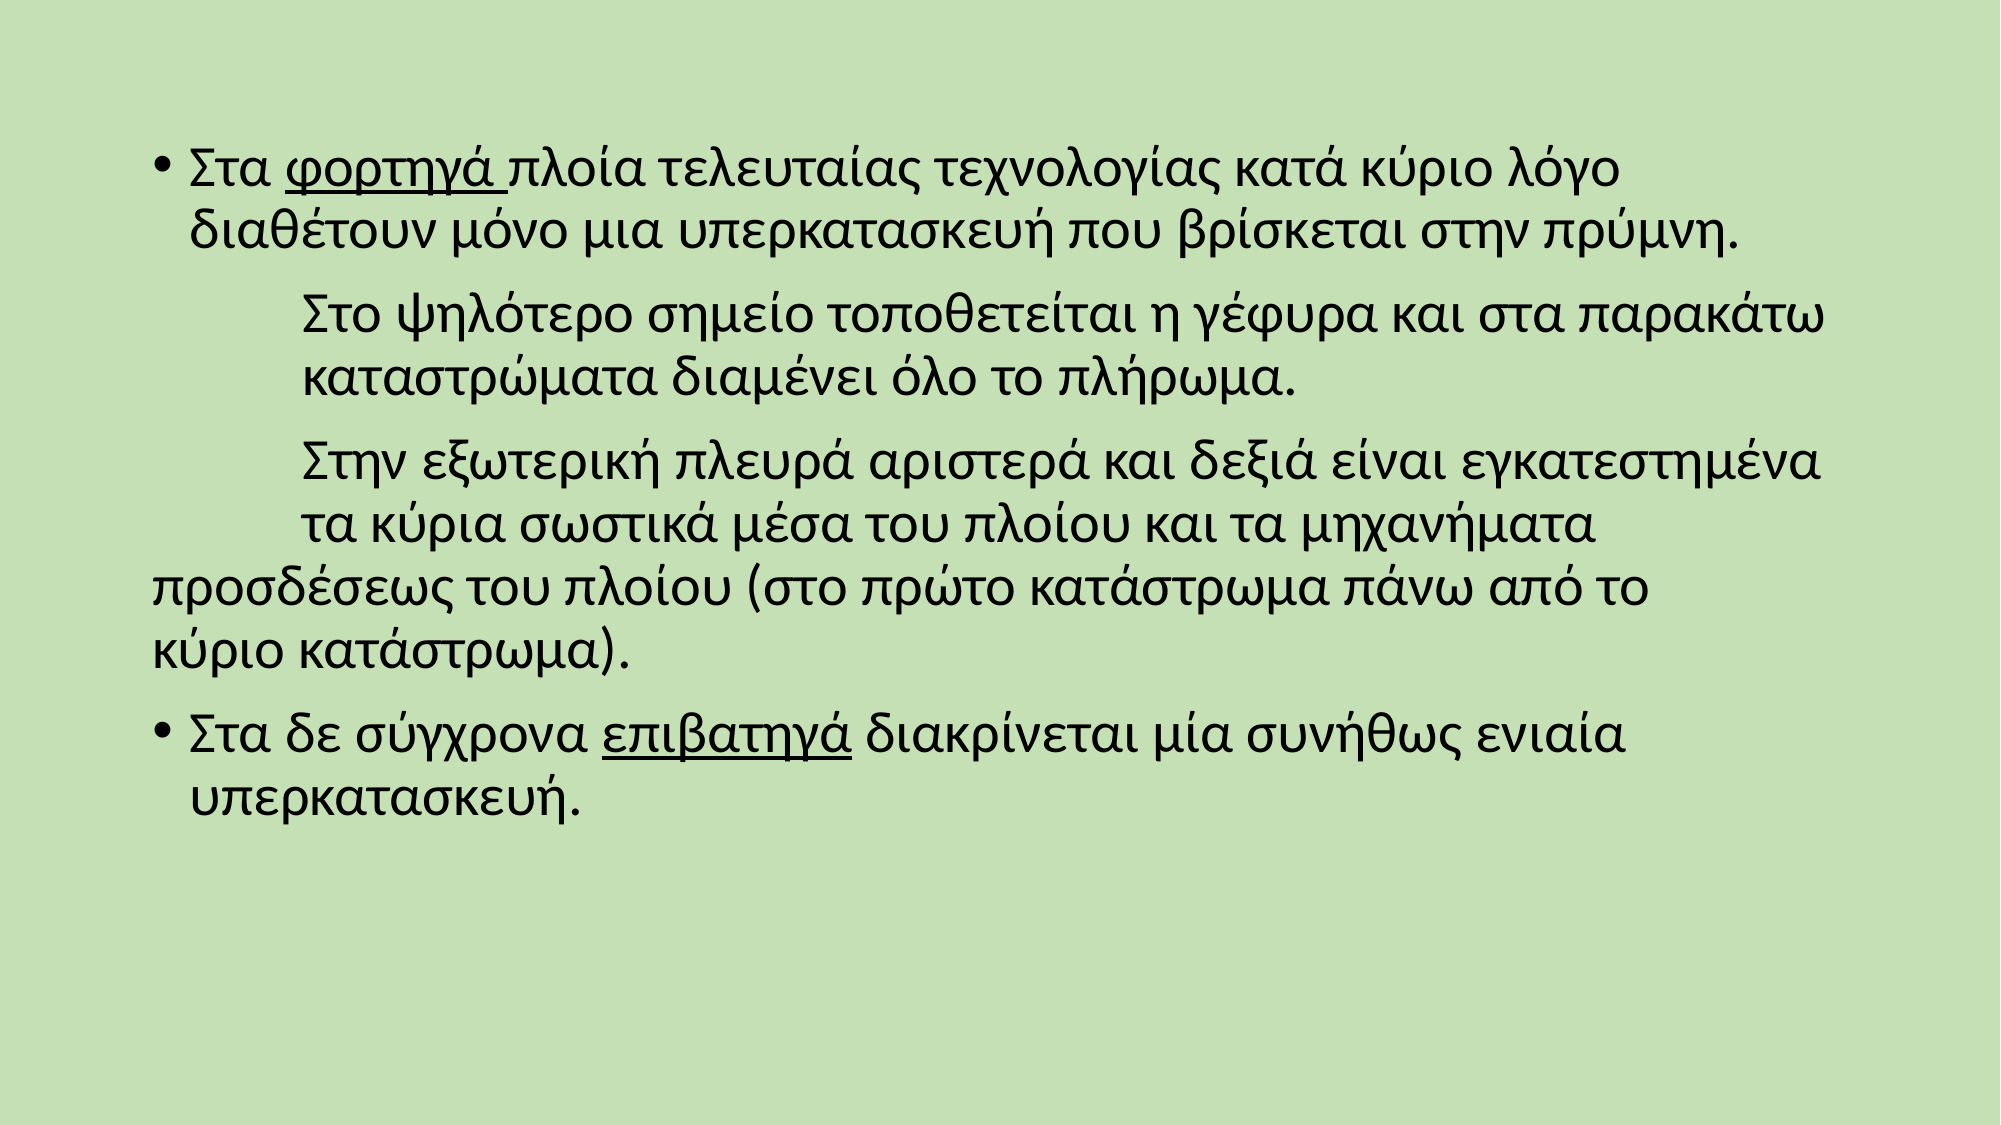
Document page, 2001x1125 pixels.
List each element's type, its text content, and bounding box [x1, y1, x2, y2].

list Στα φορτηγά πλοία τελευταίας τεχνολογίας κατά κύριο λόγο διαθέτουν μόνο μια υπερκατασκευή που βρίσκεται στην πρύμνη. Στο ψηλότερο σημείο τοποθετείται η γέφυρα και στα παρακάτω καταστρώματα διαμένει όλο το πλήρωμα. Στην εξωτερική πλευρά αριστερά και δεξιά είναι εγκατεστημένα τα κύρια σωστικά μέσα του πλοίου και τα μηχανήματα προσδέσεως του πλοίου (στο πρώτο κατάστρωμα πάνω από το κύριο κατάστρωμα). Στα δε σύγχρονα επιβατηγά διακρίνεται μία συνήθως ενιαία υπερκατασκευή. [137, 128, 1863, 1014]
